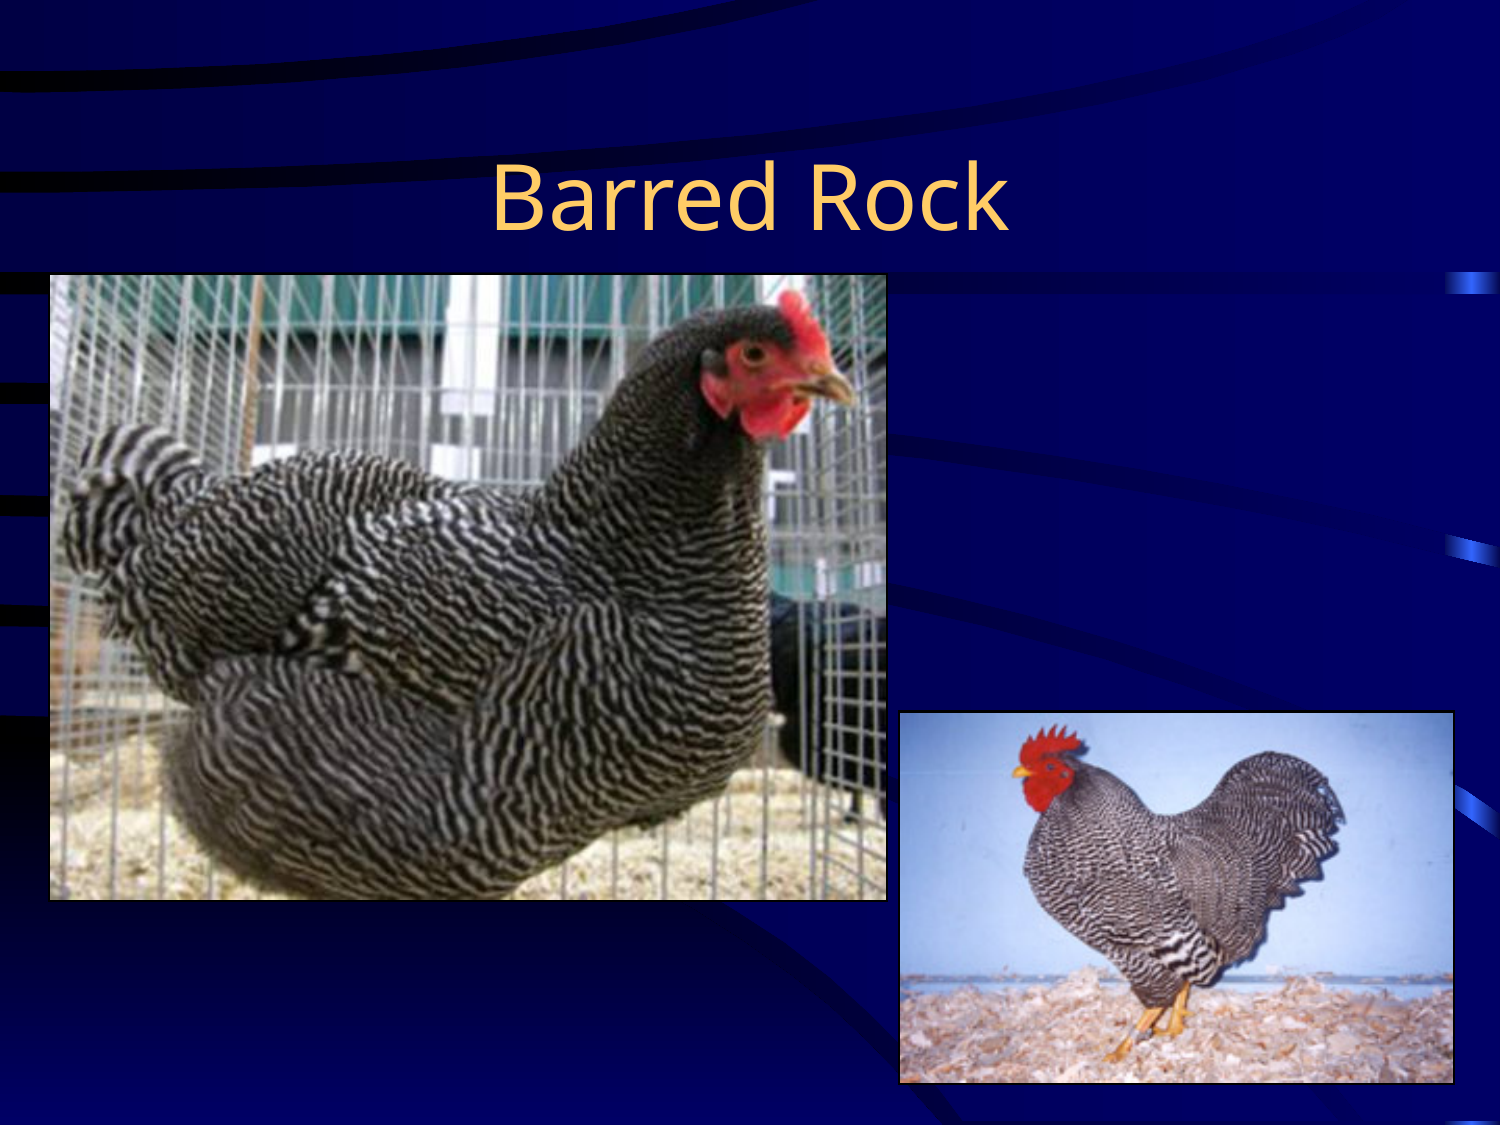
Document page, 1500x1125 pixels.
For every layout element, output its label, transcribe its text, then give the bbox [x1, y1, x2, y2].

picture [49, 274, 887, 901]
title Barred Rock [112, 99, 1388, 288]
picture [899, 712, 1454, 1083]
